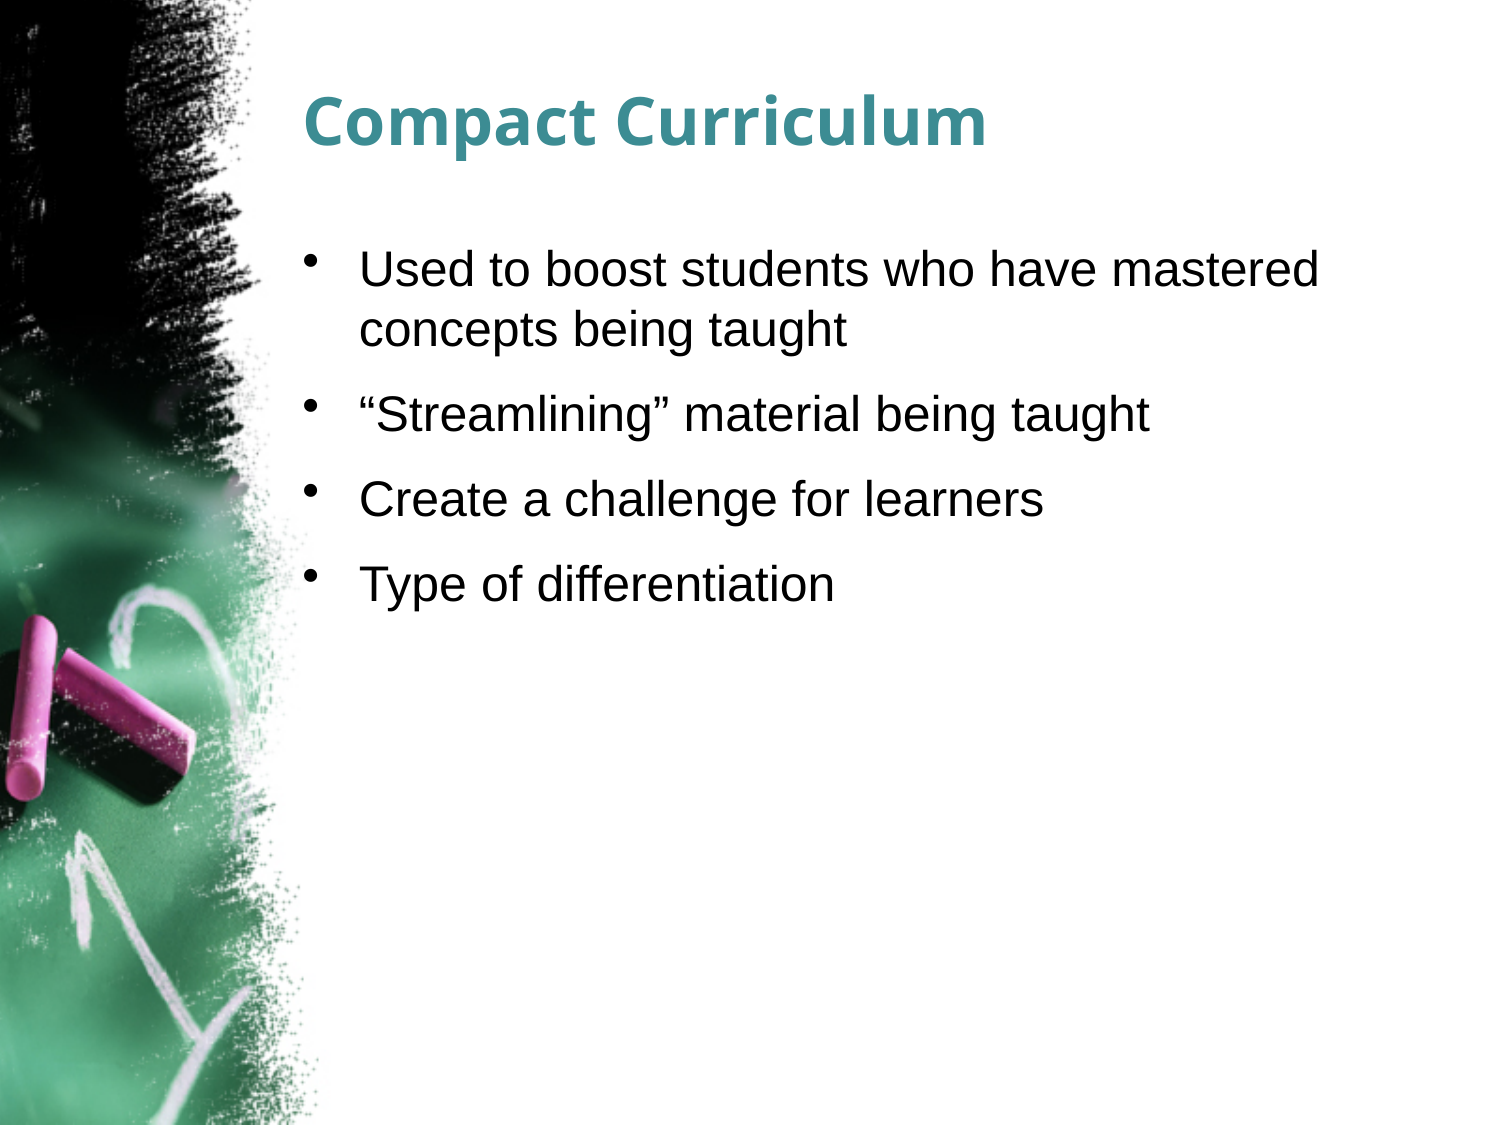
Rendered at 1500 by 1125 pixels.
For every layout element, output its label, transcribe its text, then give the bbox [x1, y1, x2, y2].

picture [0, 0, 1500, 1125]
list Used to boost students who have mastered concepts being taught “Streamlining” material being taught Create a challenge for learners Type of differentiation [287, 228, 1438, 979]
title Compact Curriculum [287, 50, 1438, 188]
